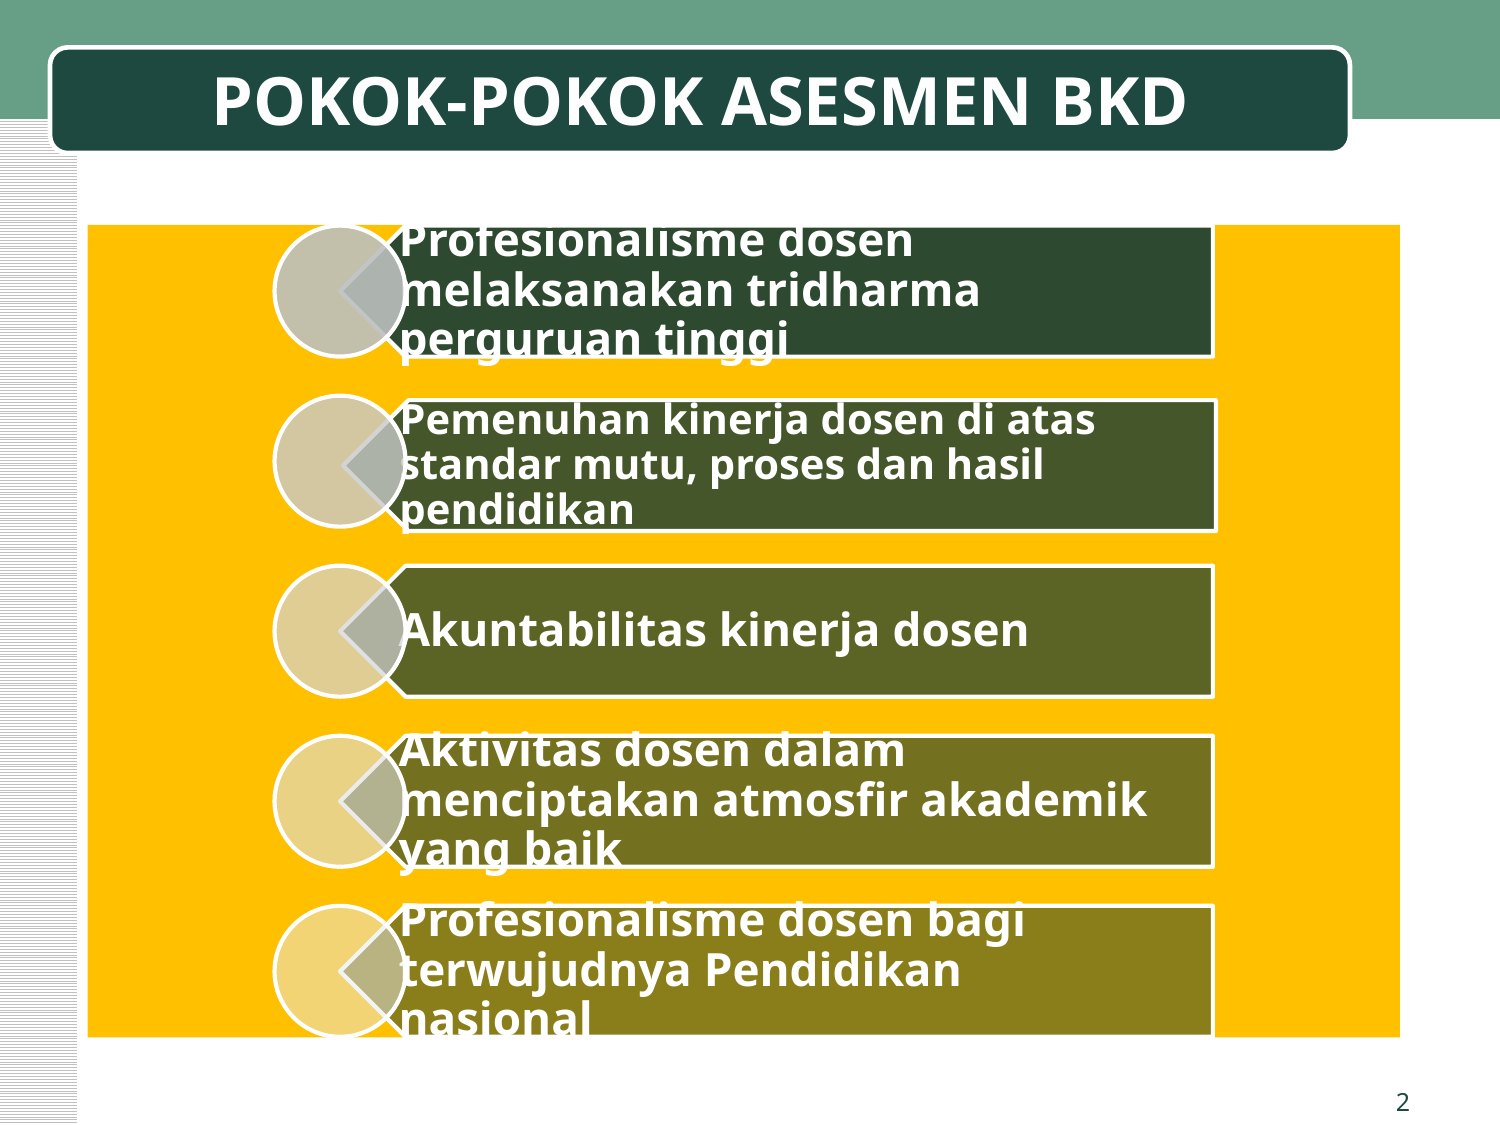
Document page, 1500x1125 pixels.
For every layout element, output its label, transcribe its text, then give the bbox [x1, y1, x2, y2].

title POKOK-POKOK ASESMEN BKD [64, 48, 1336, 148]
slide_number 2 [1074, 1078, 1426, 1119]
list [87, 224, 1401, 1038]
